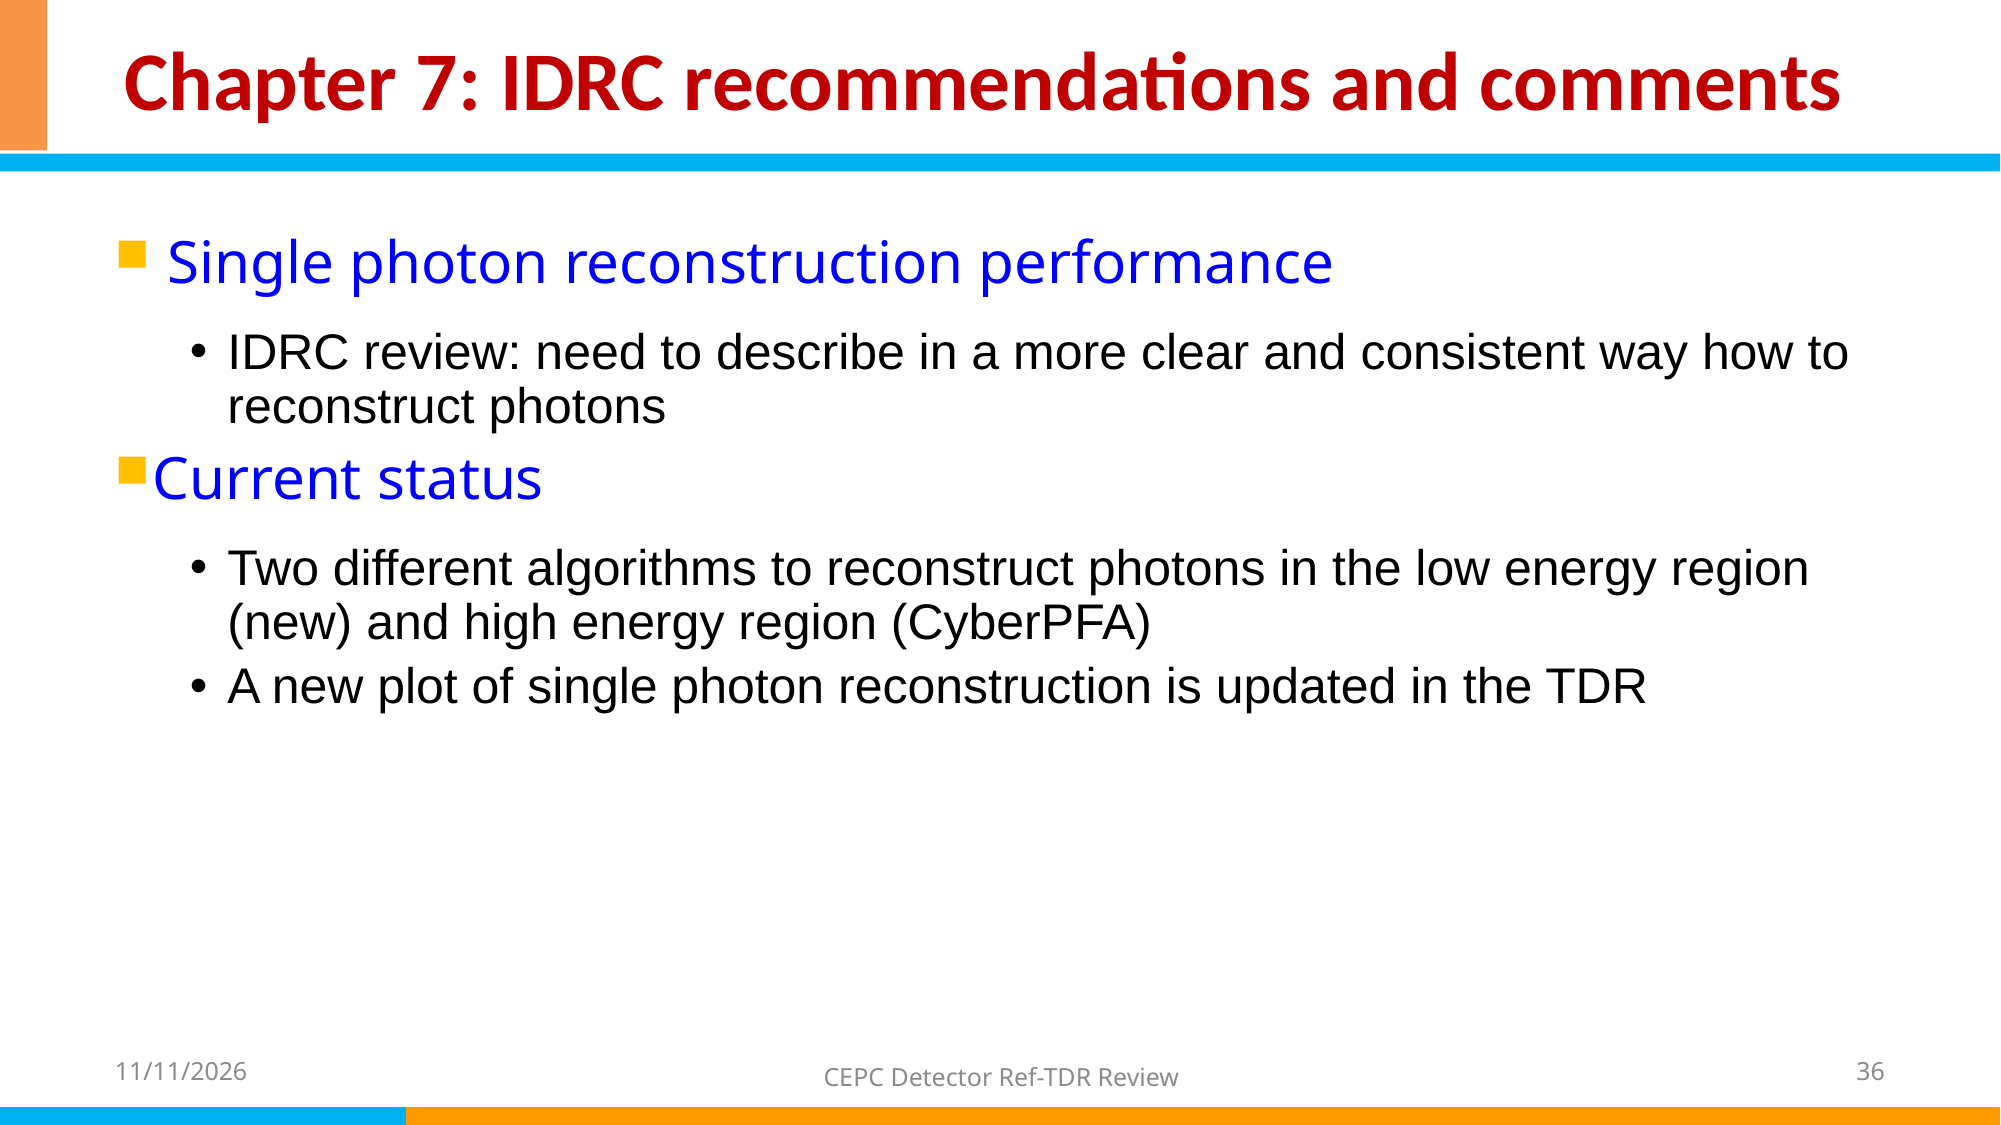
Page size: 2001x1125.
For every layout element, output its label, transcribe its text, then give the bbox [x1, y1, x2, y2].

title Chapter 7: IDRC recommendations and comments [109, 23, 1875, 143]
list Single photon reconstruction performance IDRC review: need to describe in a more clear and consistent way how to reconstruct photons Current status Two different algorithms to reconstruct photons in the low energy region (new) and high energy region (CyberPFA) A new plot of single photon reconstruction is updated in the TDR [99, 210, 1922, 1048]
